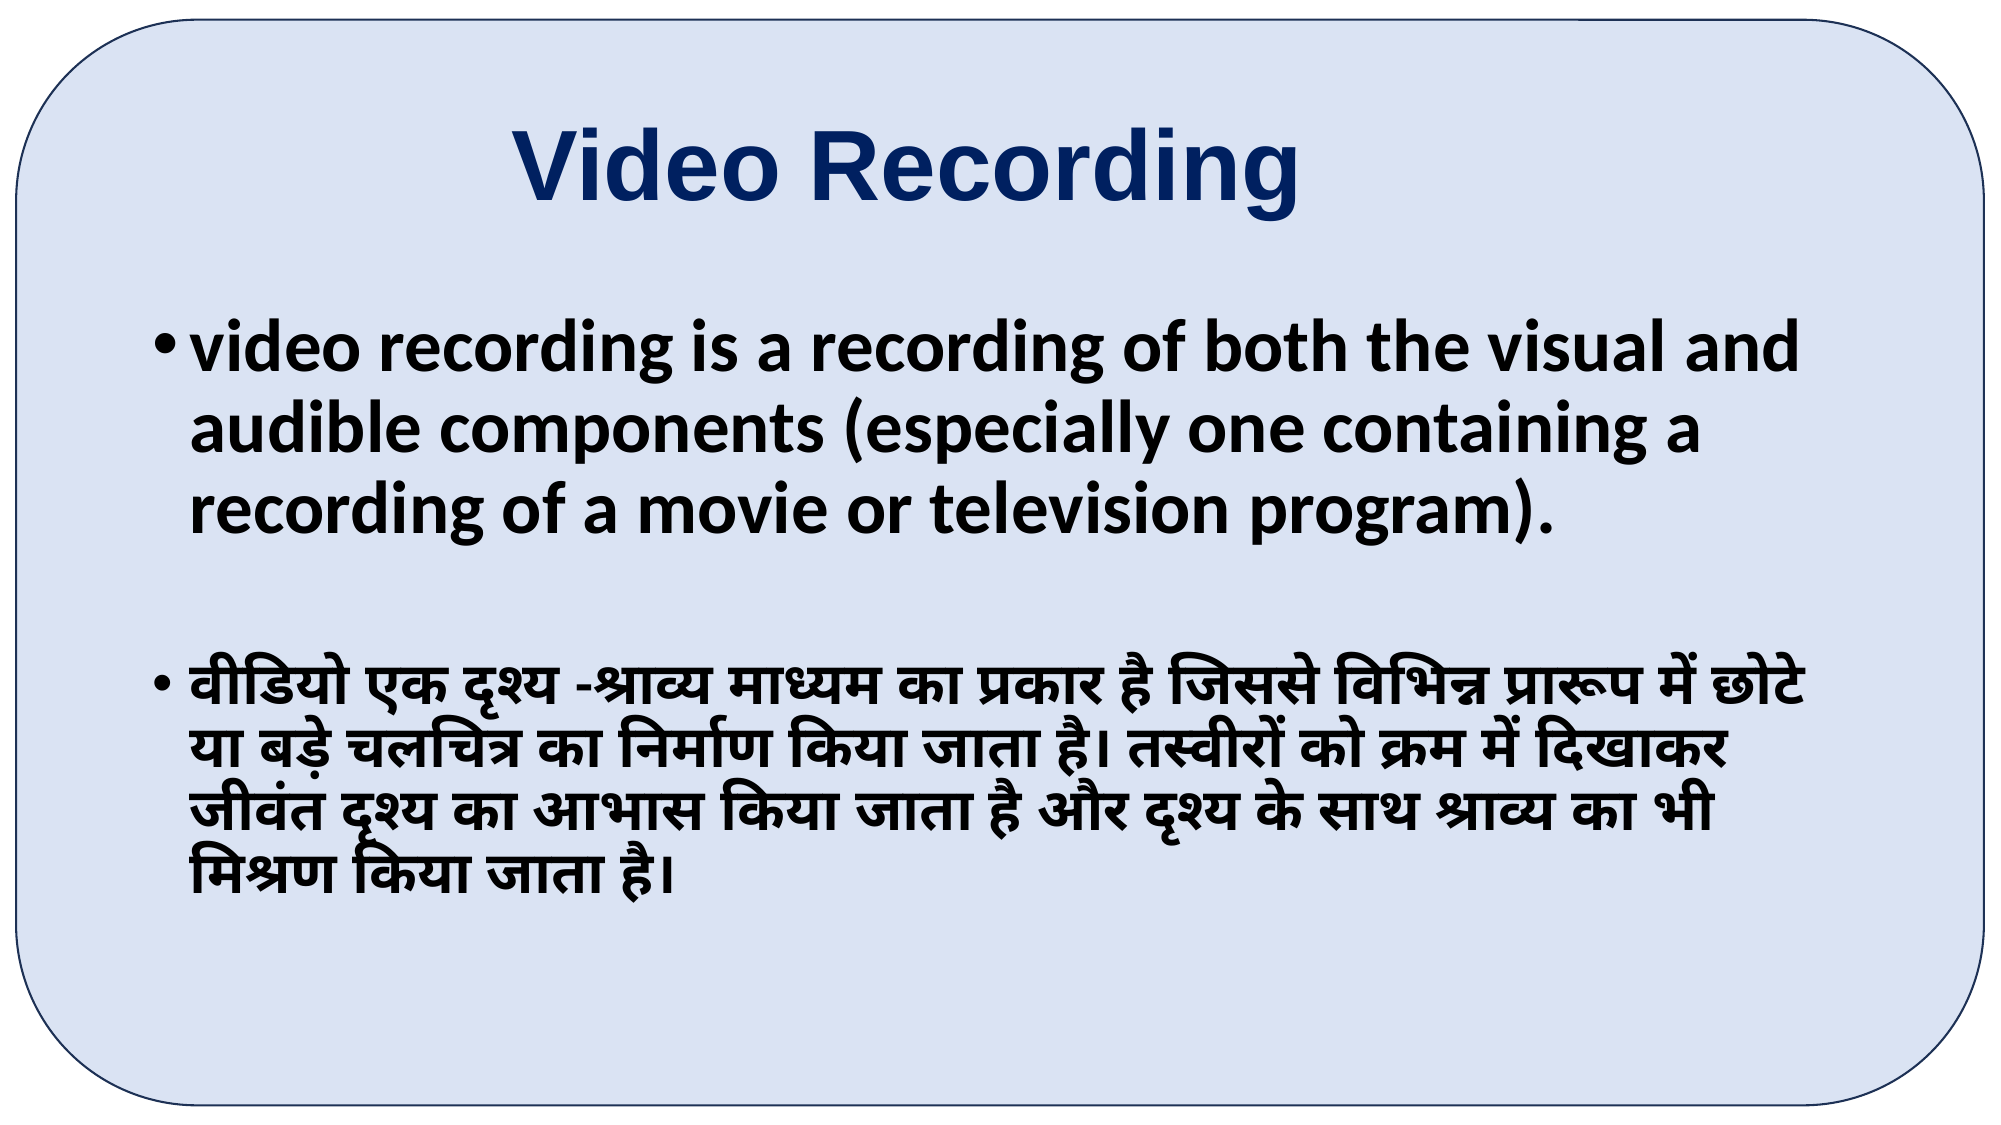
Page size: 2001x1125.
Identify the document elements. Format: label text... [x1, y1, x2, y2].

text_box [15, 18, 1985, 1107]
title Video Recording [137, 59, 1863, 278]
list video recording is a recording of both the visual and audible components (especially one containing a recording of a movie or television program). वीडियो एक दृश्य -श्राव्य माध्यम का प्रकार है जिससे विभिन्न प्रारूप में छोटे या बड़े चलचित्र का निर्माण किया जाता है। तस्वीरों को क्रम में दिखाकर जीवंत दृश्य का आभास किया जाता है और दृश्य के साथ श्राव्य का भी मिश्रण किया जाता है। [137, 299, 1863, 1014]
